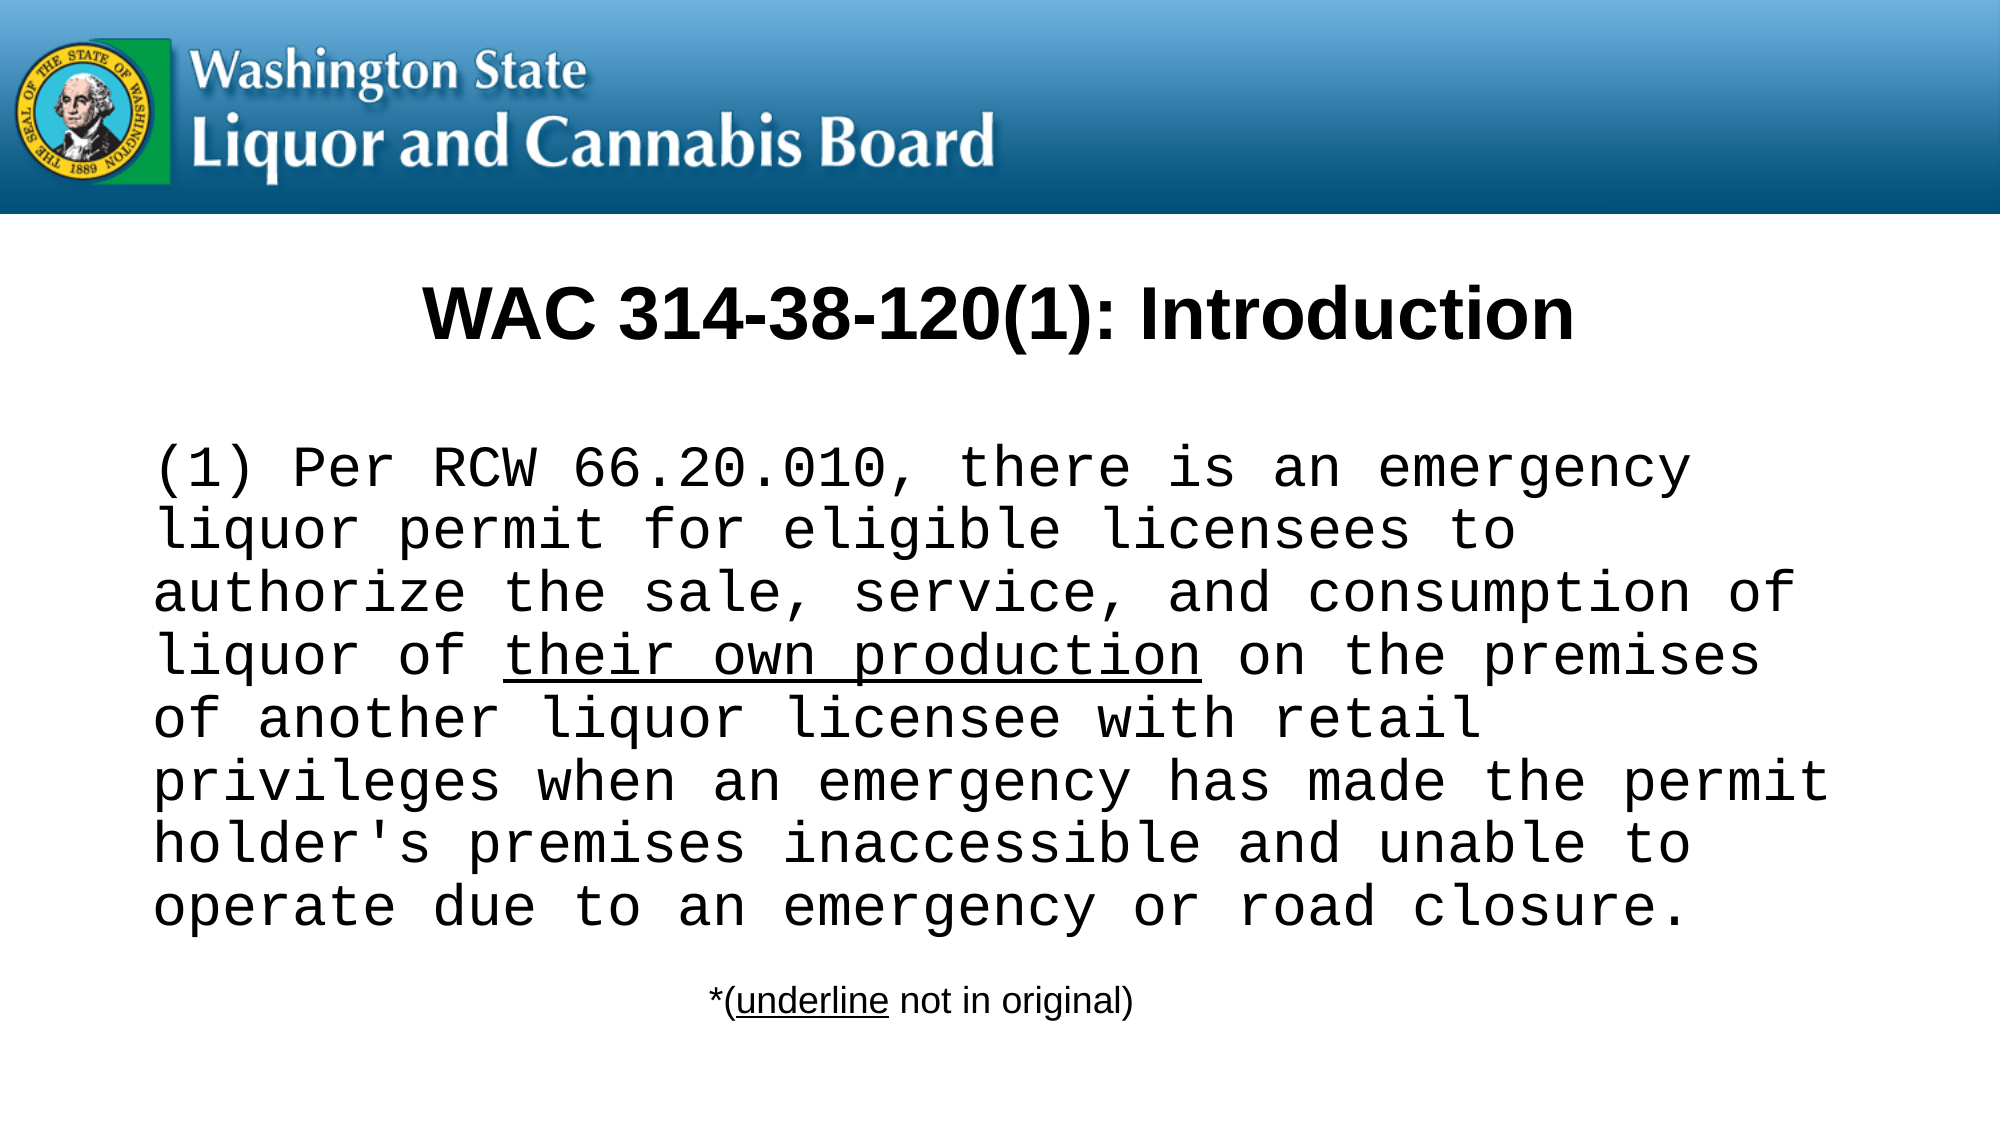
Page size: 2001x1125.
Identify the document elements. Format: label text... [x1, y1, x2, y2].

picture [685, 170, 690, 179]
picture [893, 169, 905, 179]
list (1) Per RCW 66.20.010, there is an emergency liquor permit for eligible licensees to authorize the sale, service, and consumption of liquor of their own production on the premises of another liquor licensee with retail privileges when an emergency has made the permit holder's premises inaccessible and unable to operate due to an emergency or road closure. [137, 428, 1863, 998]
picture [0, 0, 2000, 190]
title WAC 314-38-120(1): Introduction [137, 239, 1863, 392]
text_box *(underline not in original) [694, 969, 1150, 1074]
